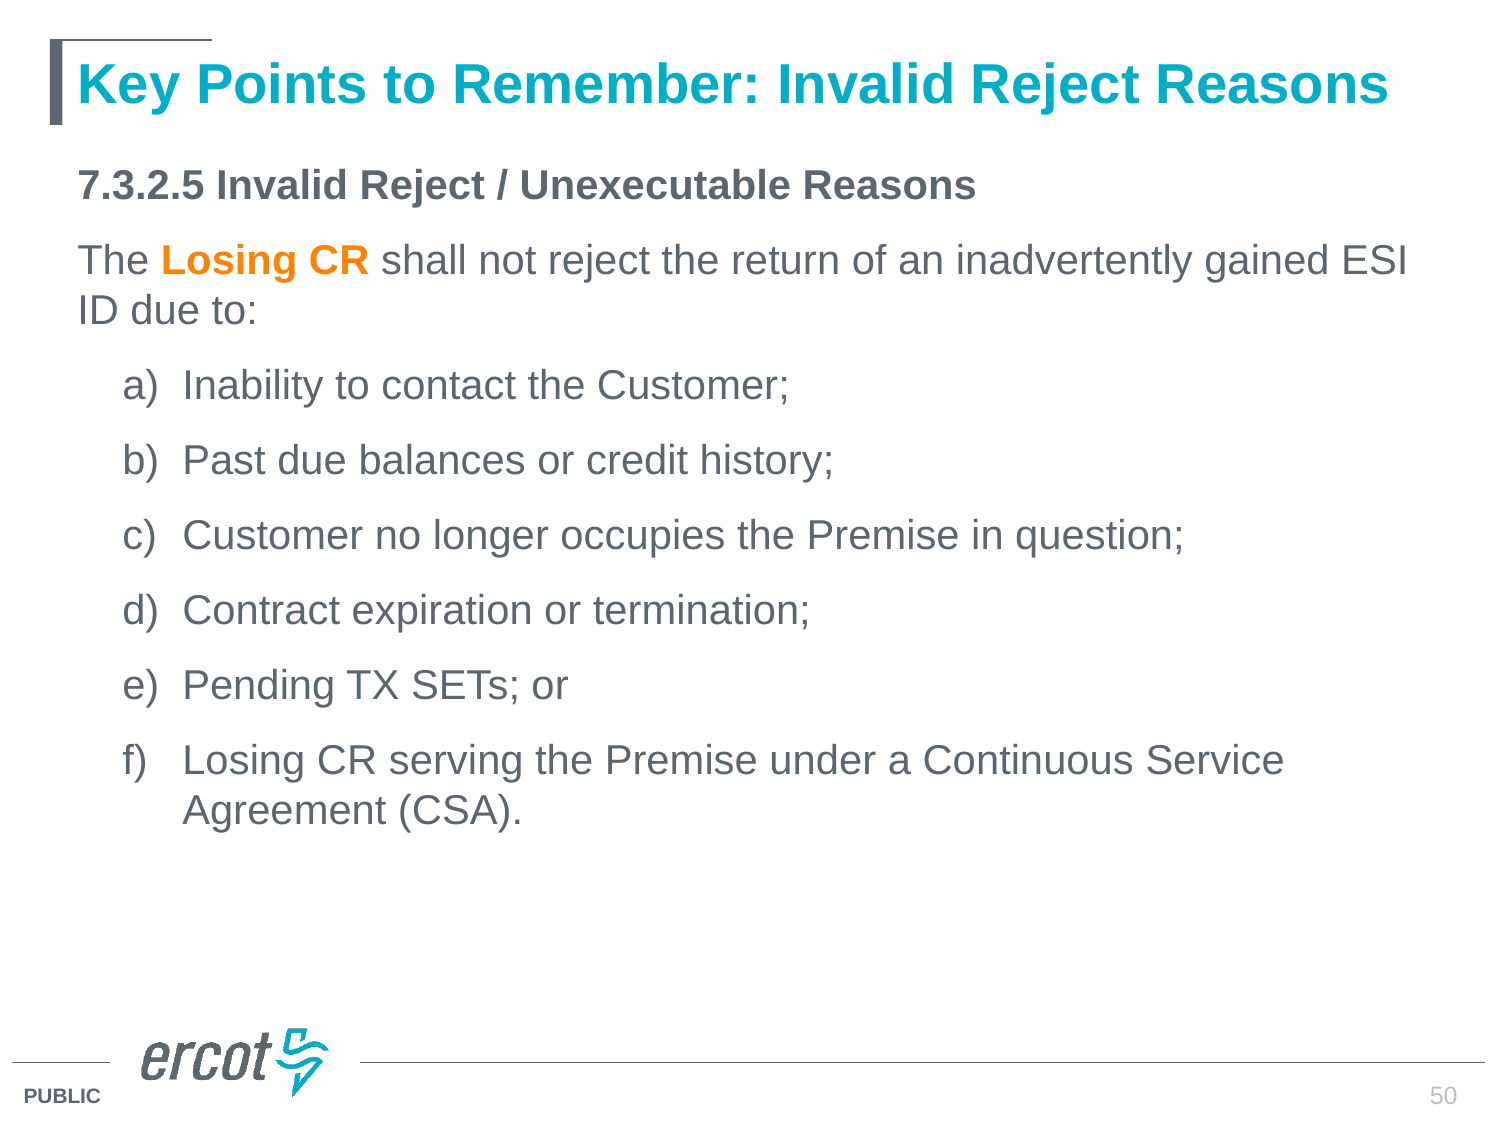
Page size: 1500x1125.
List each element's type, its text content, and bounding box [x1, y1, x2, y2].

list 7.3.2.5 Invalid Reject / Unexecutable Reasons The Losing CR shall not reject the return of an inadvertently gained ESI ID due to: Inability to contact the Customer; Past due balances or credit history; Customer no longer occupies the Premise in question; Contract expiration or termination; Pending TX SETs; or Losing CR serving the Premise under a Continuous Service Agreement (CSA). [62, 150, 1450, 980]
title Key Points to Remember: Invalid Reject Reasons [62, 39, 1450, 125]
slide_number 50 [1400, 1076, 1488, 1113]
picture [137, 1024, 332, 1100]
